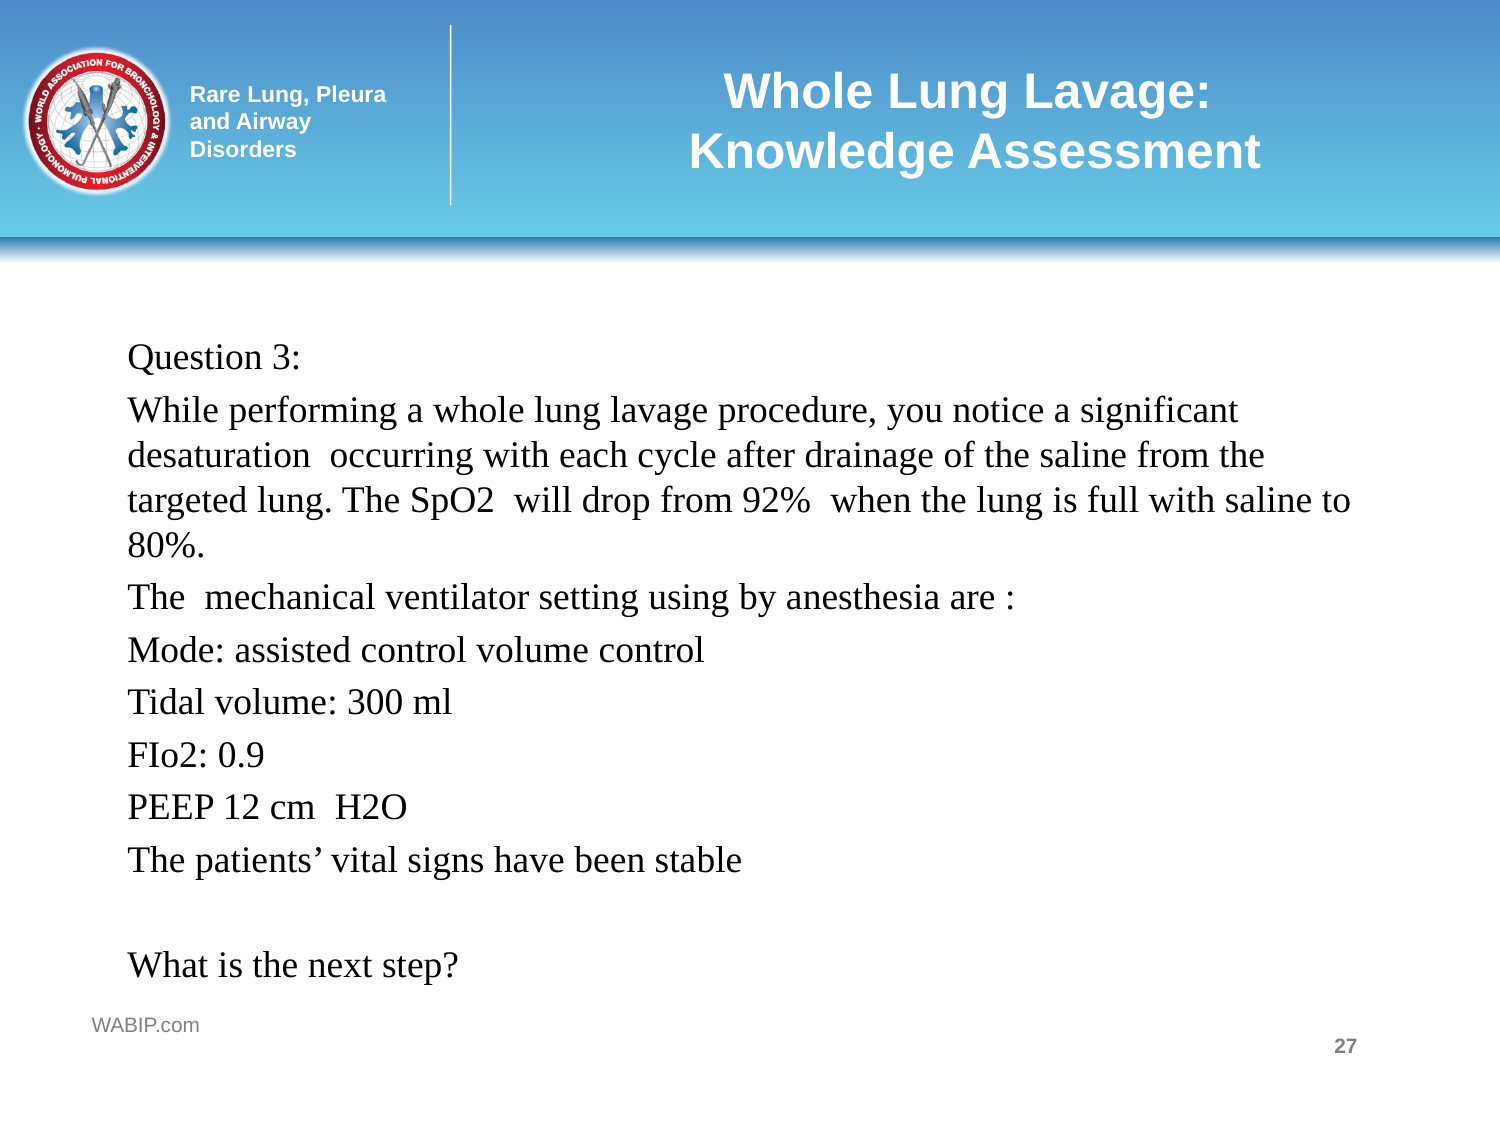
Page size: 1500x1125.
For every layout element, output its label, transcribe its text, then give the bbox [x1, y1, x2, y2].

title Whole Lung Lavage: Knowledge Assessment [450, 0, 1500, 238]
list Question 3: While performing a whole lung lavage procedure, you notice a significant desaturation occurring with each cycle after drainage of the saline from the targeted lung. The SpO2 will drop from 92% when the lung is full with saline to 80%. The mechanical ventilator setting using by anesthesia are : Mode: assisted control volume control Tidal volume: 300 ml FIo2: 0.9 PEEP 12 cm H2O The patients’ vital signs have been stable What is the next step? [112, 324, 1392, 1025]
picture [0, 24, 193, 218]
